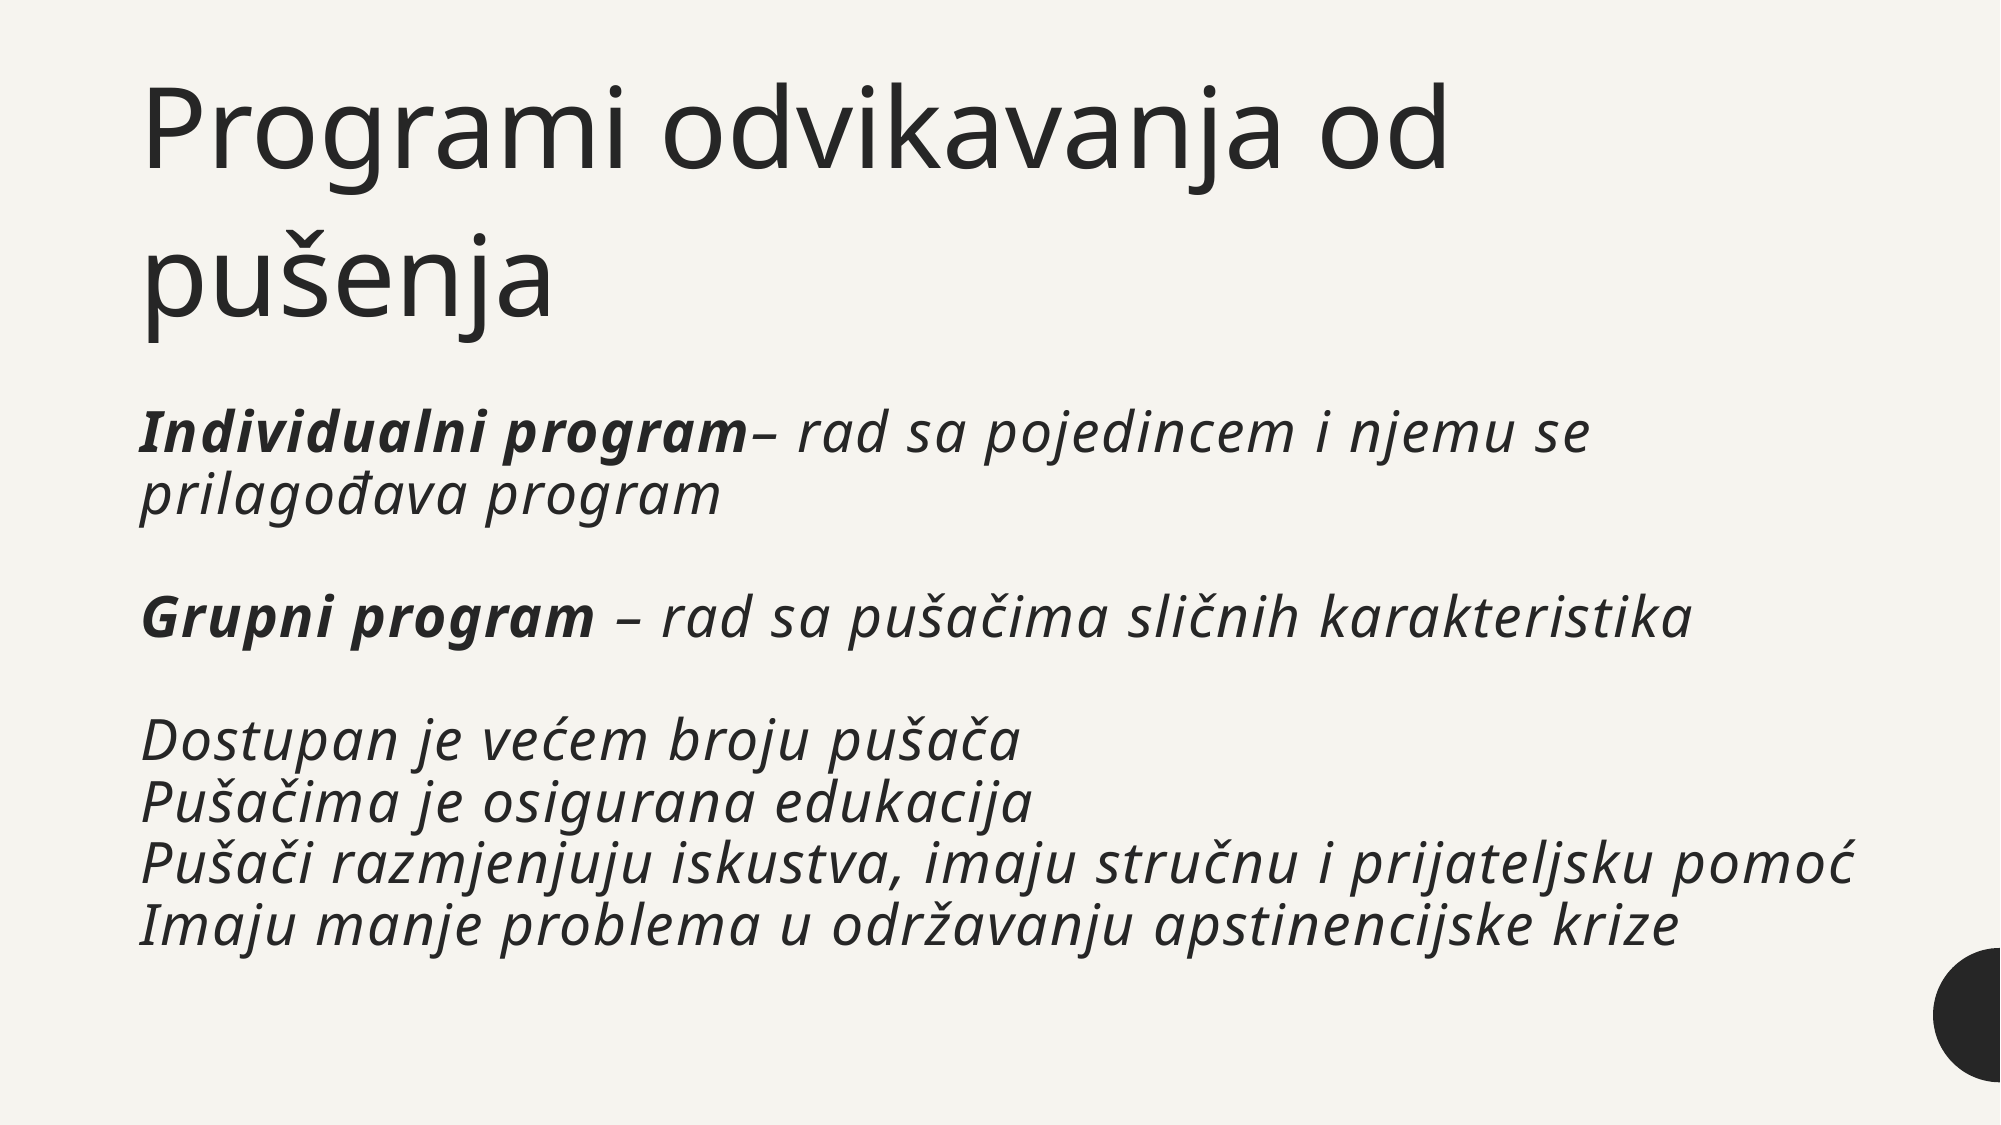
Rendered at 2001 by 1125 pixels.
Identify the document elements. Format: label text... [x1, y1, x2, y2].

list Programi odvikavanja od pušenja [124, 123, 1875, 259]
title Individualni program– rad sa pojedincem i njemu se prilagođava program Grupni program – rad sa pušačima sličnih karakteristika Dostupan je većem broju pušača Pušačima je osigurana edukacija Pušači razmjenjuju iskustva, imaju stručnu i prijateljsku pomoć Imaju manje problema u održavanju apstinencijske krize [125, 396, 1875, 982]
